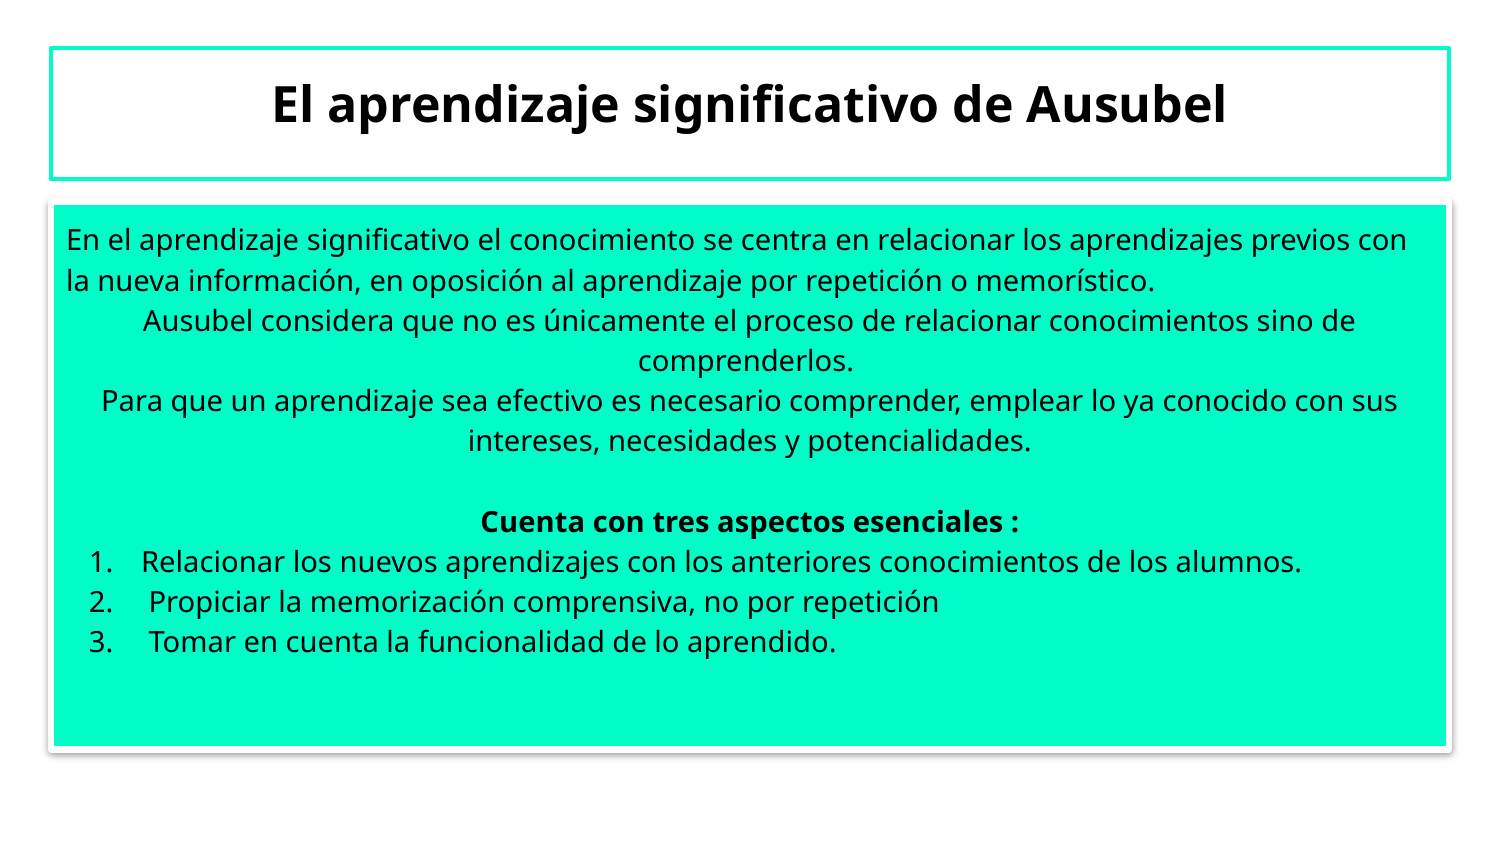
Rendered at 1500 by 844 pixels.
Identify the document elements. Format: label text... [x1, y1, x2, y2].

list En el aprendizaje significativo el conocimiento se centra en relacionar los aprendizajes previos con la nueva información, en oposición al aprendizaje por repetición o memorístico. Ausubel considera que no es únicamente el proceso de relacionar conocimientos sino de comprenderlos. Para que un aprendizaje sea efectivo es necesario comprender, emplear lo ya conocido con sus intereses, necesidades y potencialidades. Cuenta con tres aspectos esenciales : Relacionar los nuevos aprendizajes con los anteriores conocimientos de los alumnos. Propiciar la memorización comprensiva, no por repetición Tomar en cuenta la funcionalidad de lo aprendido. [48, 198, 1452, 753]
title El aprendizaje significativo de Ausubel [49, 46, 1451, 181]
